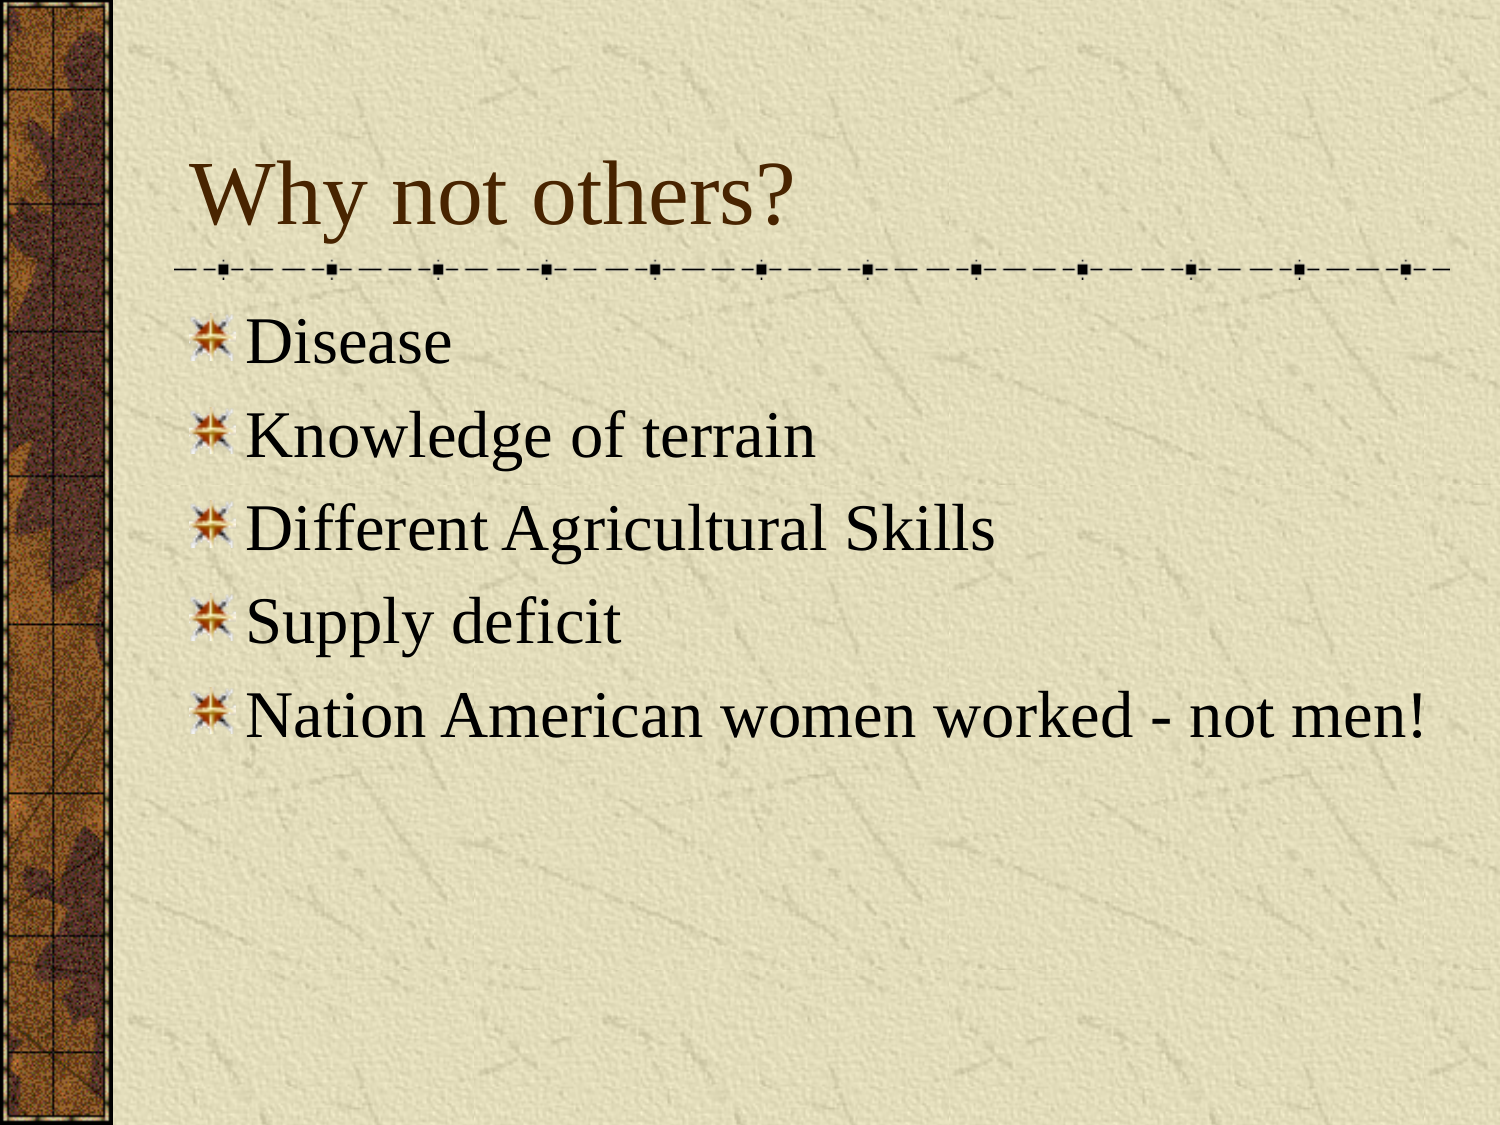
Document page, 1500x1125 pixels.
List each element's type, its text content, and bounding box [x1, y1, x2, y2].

picture [0, 0, 1500, 1125]
title Why not others? [174, 62, 1450, 250]
list Disease Knowledge of terrain Different Agricultural Skills Supply deficit Nation American women worked - not men! [174, 289, 1449, 965]
